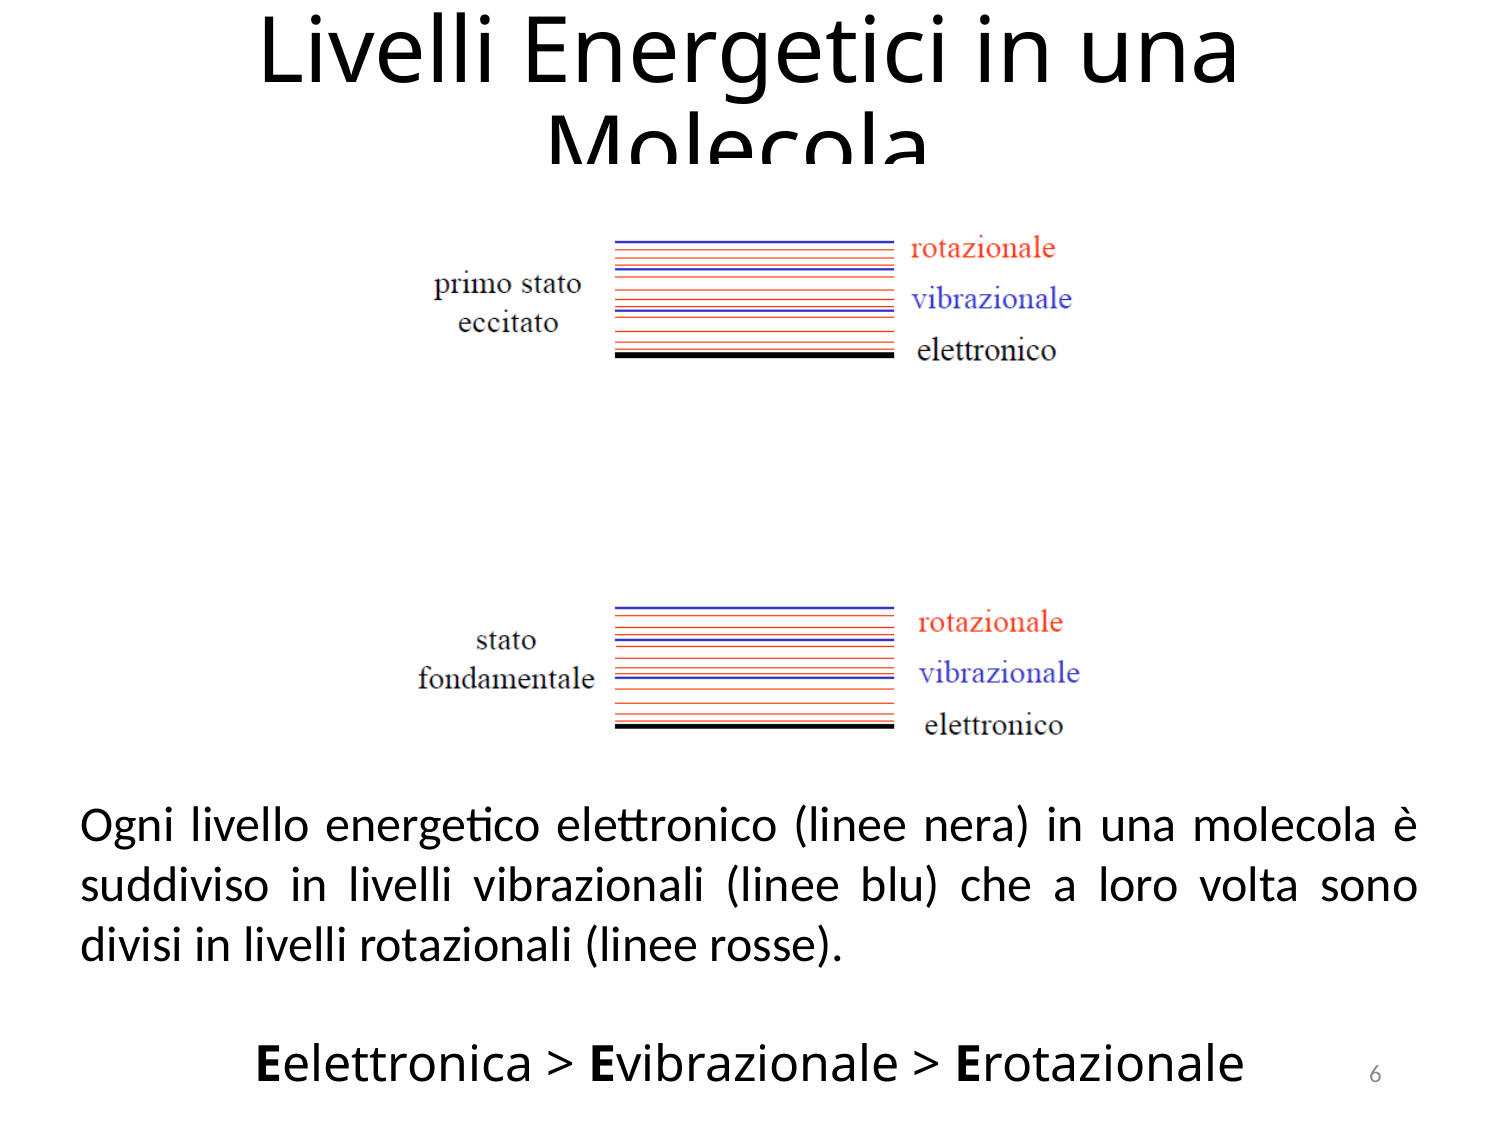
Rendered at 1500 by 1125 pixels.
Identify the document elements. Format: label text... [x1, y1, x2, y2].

title Livelli Energetici in una Molecola [103, 39, 1397, 165]
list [406, 164, 1094, 761]
text_box Ogni livello energetico elettronico (linee nera) in una molecola è suddiviso in livelli vibrazionali (linee blu) che a loro volta sono divisi in livelli rotazionali (linee rosse). Eelettronica > Evibrazionale > Erotazionale [65, 784, 1435, 1100]
